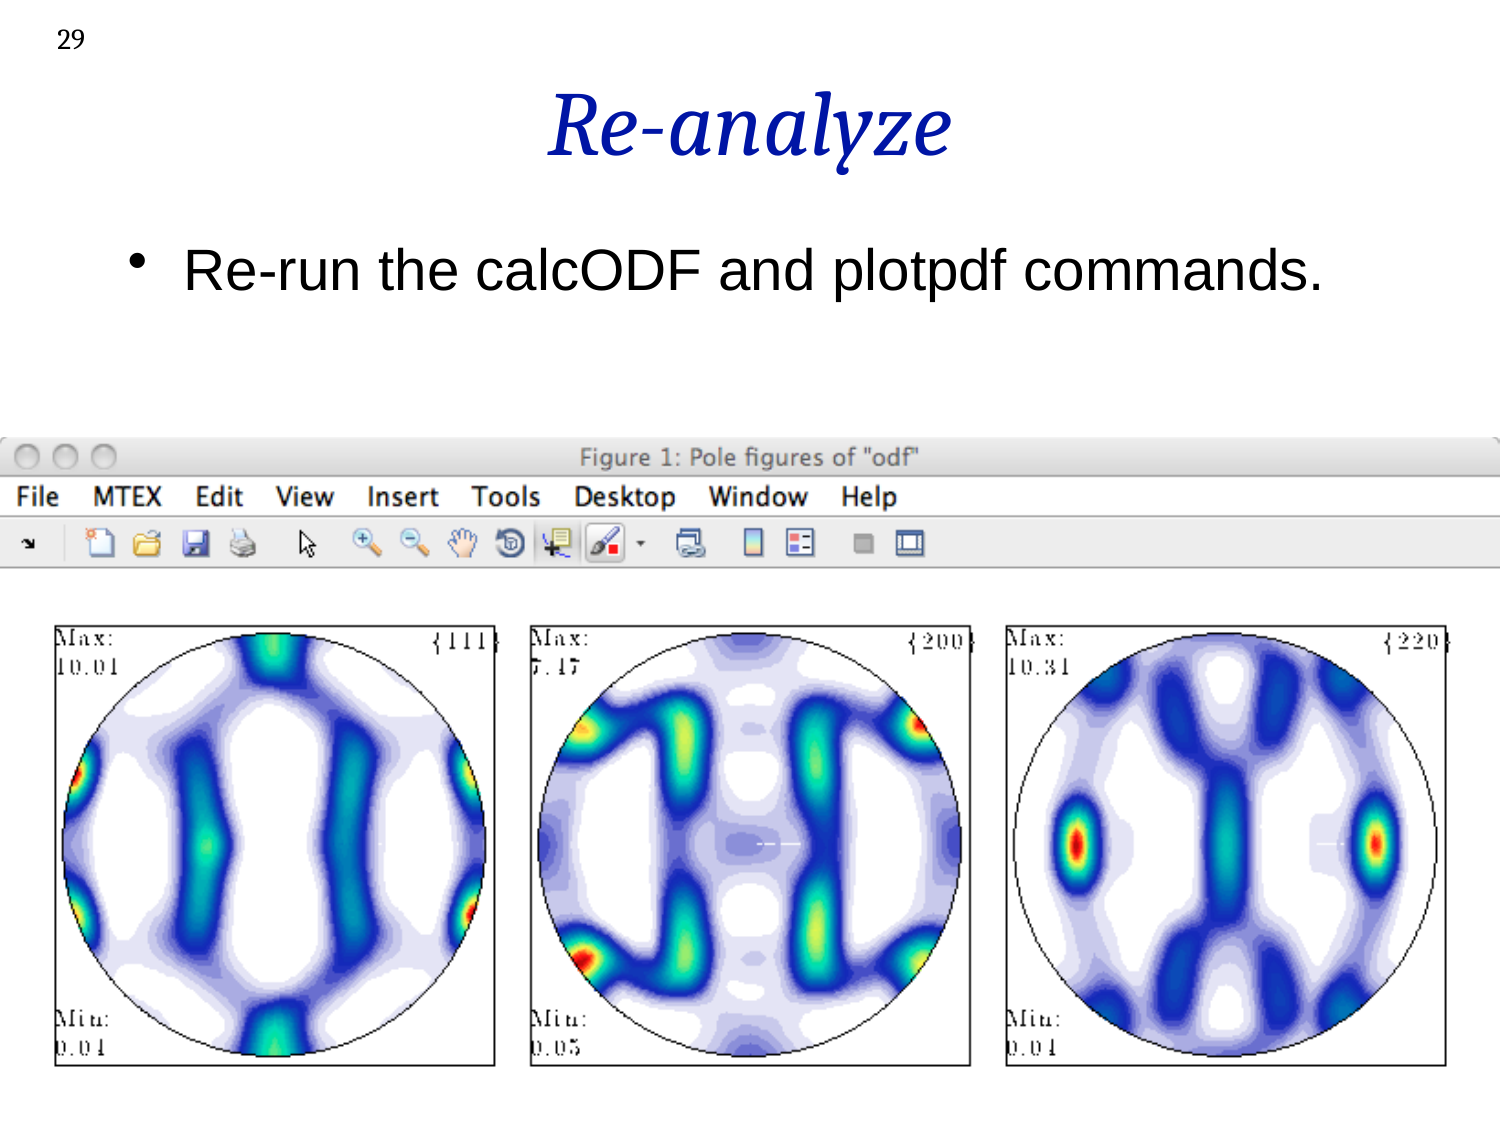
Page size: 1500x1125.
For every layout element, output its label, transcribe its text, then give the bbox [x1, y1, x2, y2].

slide_number 29 [12, 12, 101, 63]
picture [0, 437, 1500, 1120]
title Re-analyze [112, 24, 1388, 213]
list Re-run the calcODF and plotpdf commands. [112, 224, 1388, 435]
